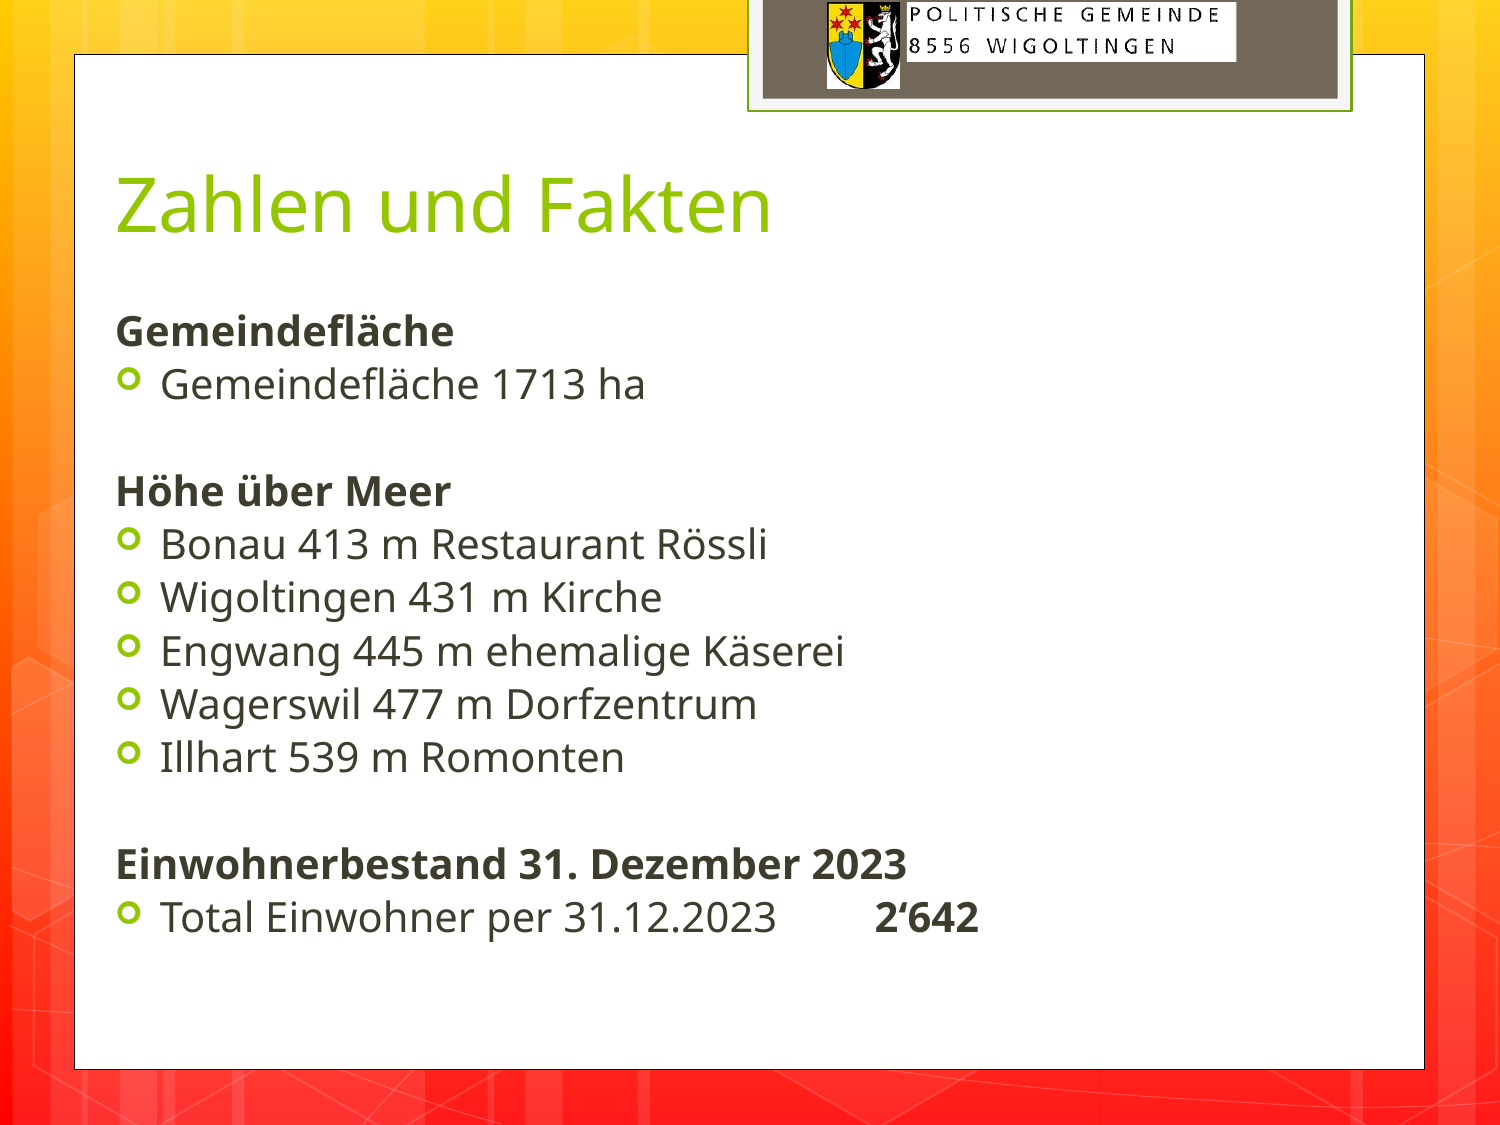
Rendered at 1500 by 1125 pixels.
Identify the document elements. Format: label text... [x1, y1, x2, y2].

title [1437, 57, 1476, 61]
picture [906, 1, 1237, 63]
picture [827, 1, 900, 89]
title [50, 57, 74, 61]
title Zahlen und Fakten [100, 148, 1277, 256]
list Gemeindefläche Gemeindefläche 1713 ha Höhe über Meer Bonau 413 m Restaurant Rössli Wigoltingen 431 m Kirche Engwang 445 m ehemalige Käserei Wagerswil 477 m Dorfzentrum Illhart 539 m Romonten Einwohnerbestand 31. Dezember 2023 Total Einwohner per 31.12.2023 2‘642 [88, 302, 1439, 1046]
